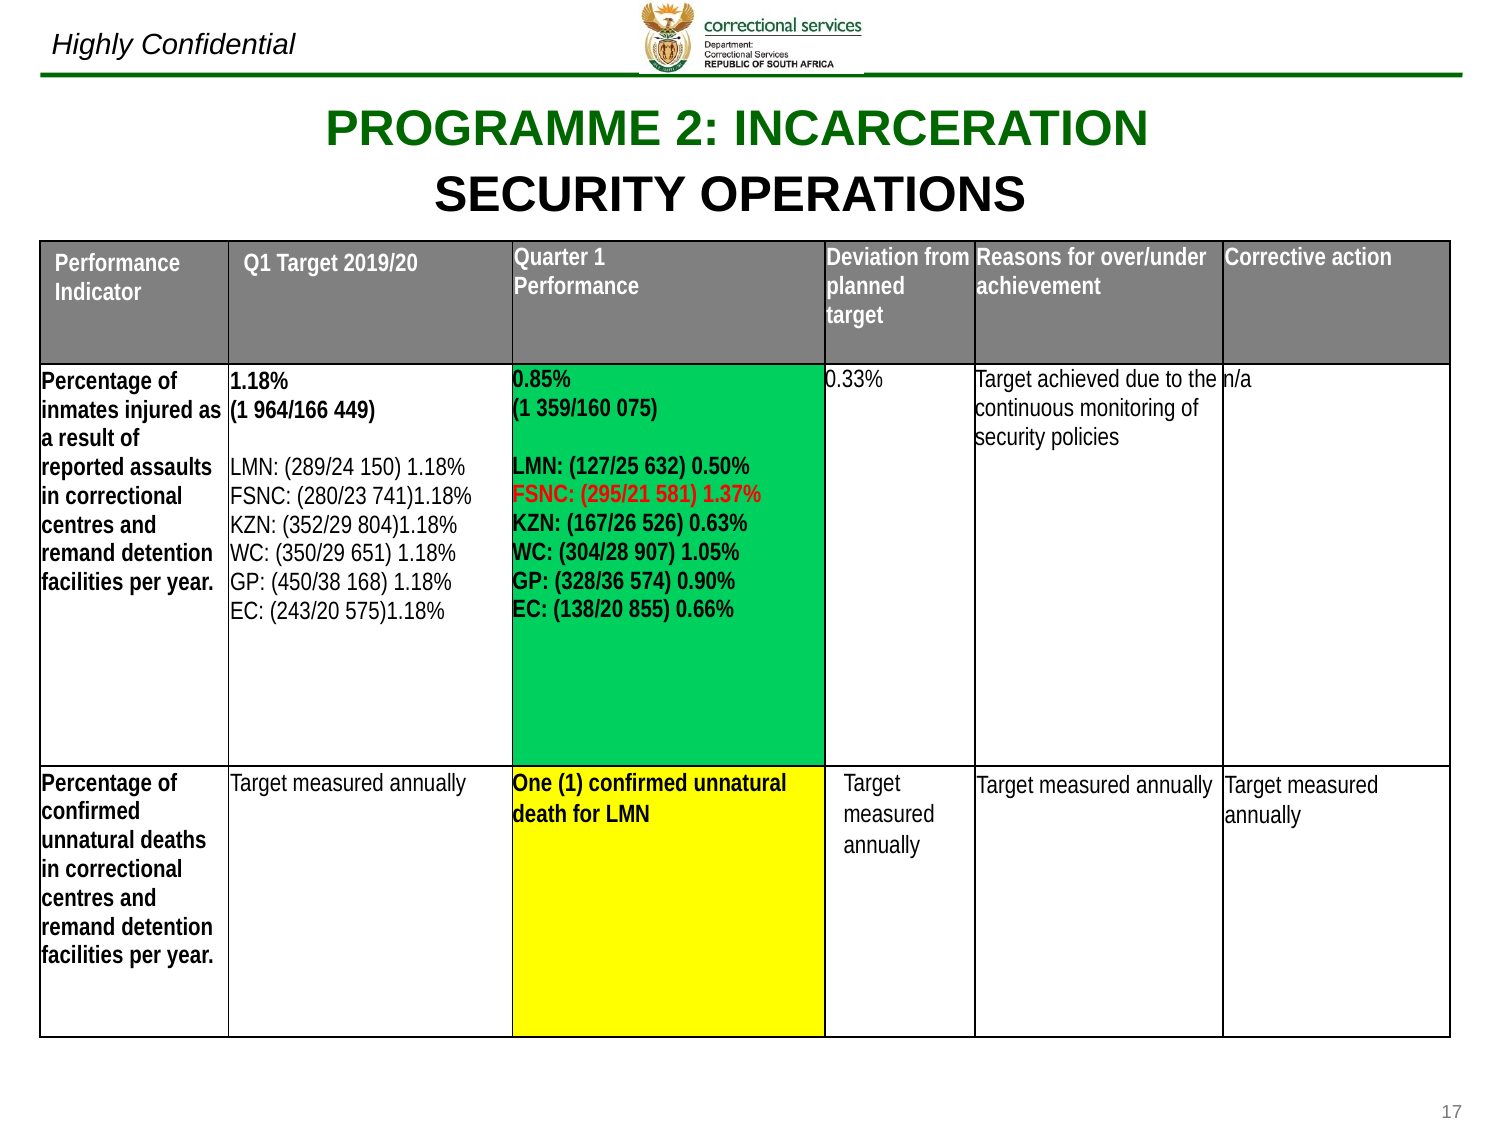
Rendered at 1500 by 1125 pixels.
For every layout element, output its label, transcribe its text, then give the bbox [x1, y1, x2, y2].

table_header Corrective action [1224, 242, 1449, 363]
table_header Quarter 1 Performance [513, 242, 824, 363]
table_cell One (1) confirmed unnatural death for LMN [513, 767, 824, 1036]
table_cell Target achieved due to the continuous monitoring of security policies [976, 365, 1222, 765]
table_header Deviation from planned target [826, 242, 974, 363]
table_cell Percentage of confirmed unnatural deaths in correctional centres and remand detention facilities per year. [41, 767, 228, 1036]
picture [639, 0, 864, 74]
table_cell Target measured annually [826, 767, 974, 1036]
table_cell Target measured annually [229, 767, 512, 1036]
table_header Performance Indicator [41, 242, 228, 363]
table_header Q1 Target 2019/20 [229, 242, 512, 363]
table_cell Percentage of inmates injured as a result of reported assaults in correctional centres and remand detention facilities per year. [41, 365, 228, 765]
table_cell 0.33% [826, 365, 974, 765]
table_cell 1.18% (1 964/166 449) LMN: (289/24 150) 1.18% FSNC: (280/23 741)1.18% KZN: (352/29 804)1.18% WC: (350/29 651) 1.18% GP: (450/38 168) 1.18% EC: (243/20 575)1.18% [229, 365, 512, 765]
table_cell n/a [1224, 365, 1449, 765]
table_cell 0.85% (1 359/160 075) LMN: (127/25 632) 0.50% FSNC: (295/21 581) 1.37% KZN: (167/26 526) 0.63% WC: (304/28 907) 1.05% GP: (328/36 574) 0.90% EC: (138/20 855) 0.66% [513, 365, 824, 765]
table_header Reasons for over/under achievement [976, 242, 1222, 363]
list PROGRAMME 2: INCARCERATION SECURITY OPERATIONS [24, 88, 1450, 224]
table_cell Target measured annually [1224, 767, 1449, 1036]
table_cell Target measured annually [976, 767, 1222, 1036]
